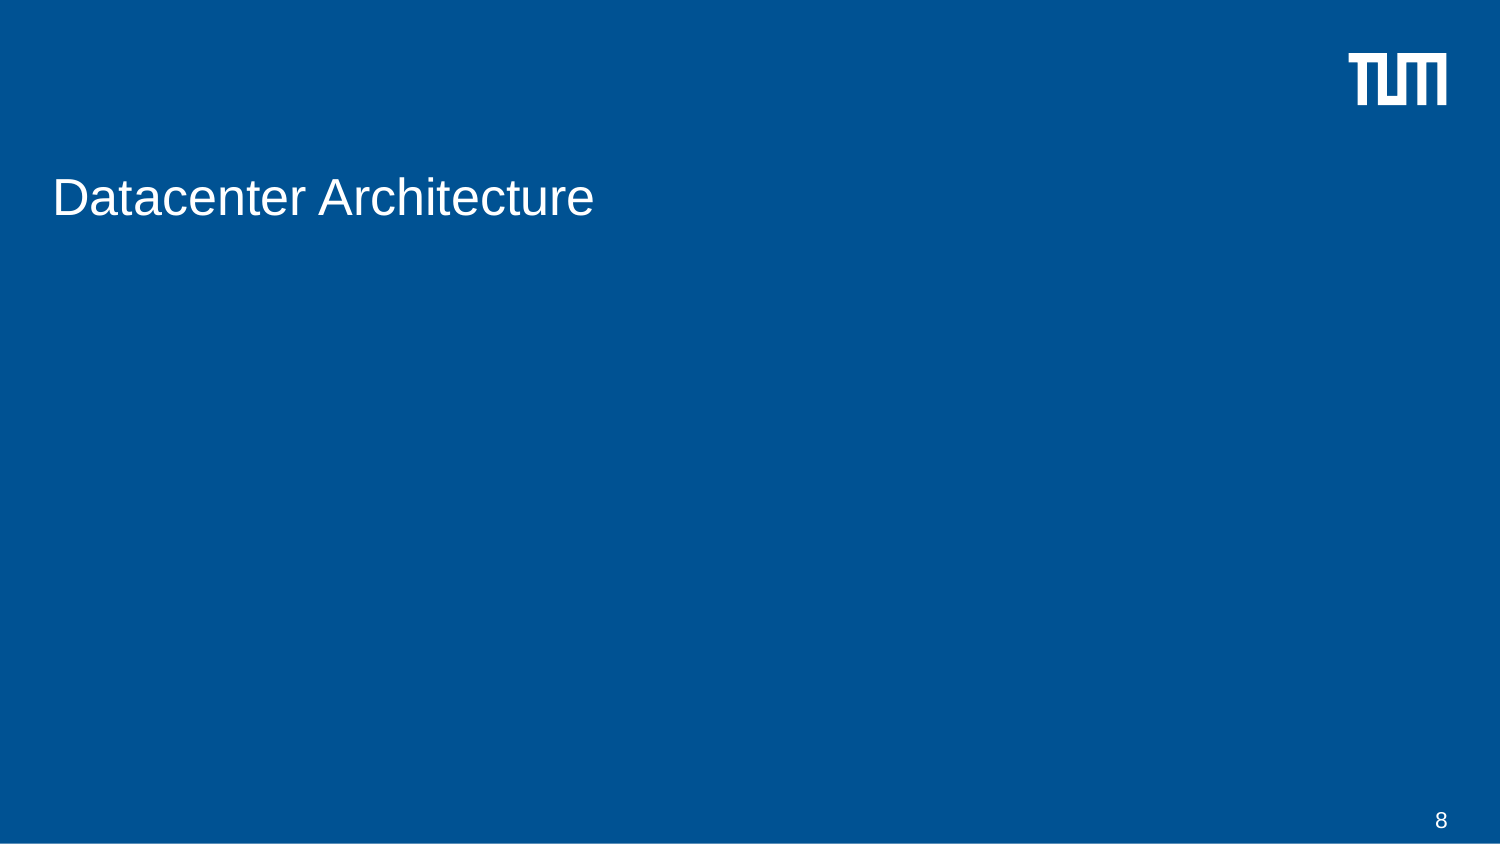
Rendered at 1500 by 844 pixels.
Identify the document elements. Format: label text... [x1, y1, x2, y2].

slide_number 8 [1111, 796, 1448, 842]
title Datacenter Architecture [52, 159, 1449, 223]
